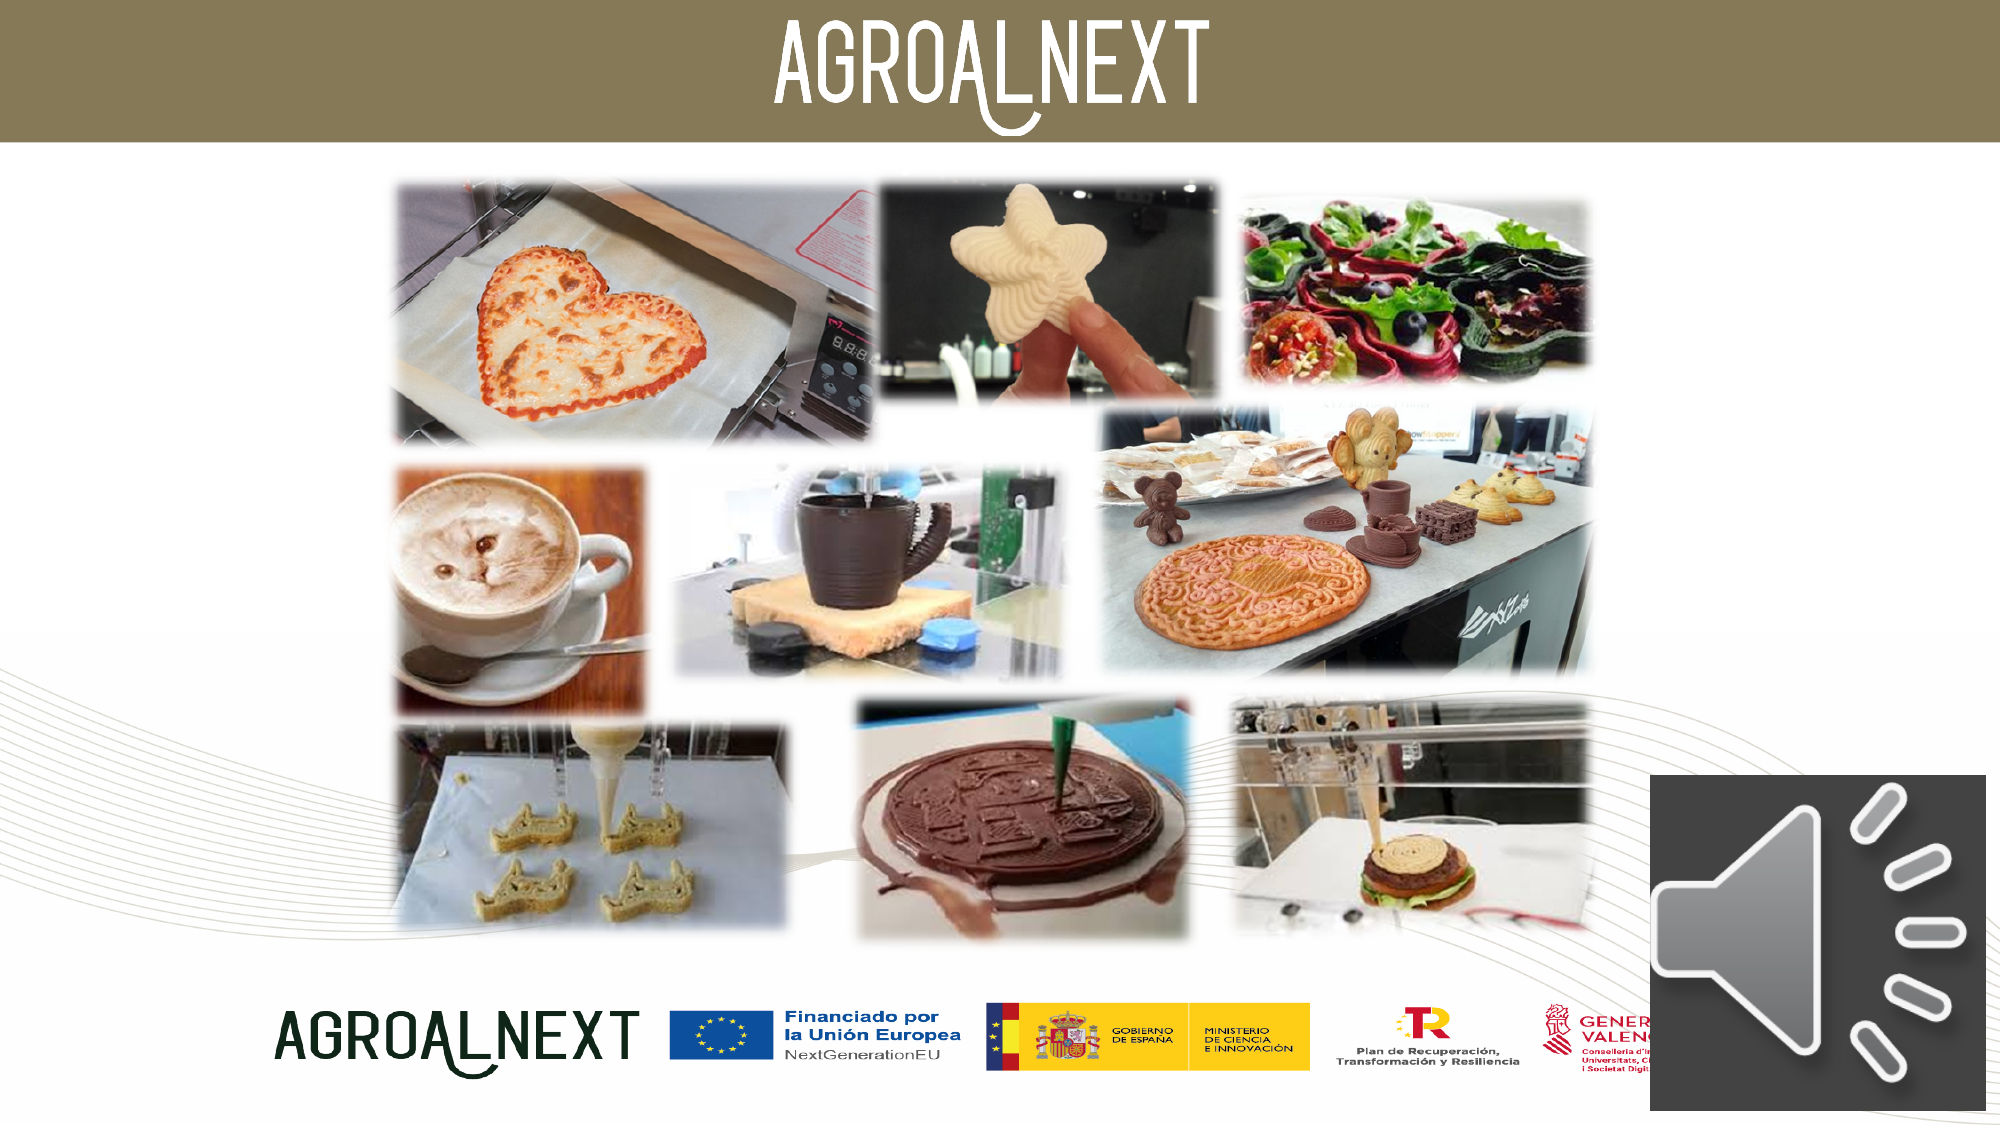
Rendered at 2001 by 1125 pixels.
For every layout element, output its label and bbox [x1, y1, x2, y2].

picture [0, 169, 2000, 1125]
picture [774, 20, 1210, 135]
text_box [0, 0, 2000, 143]
